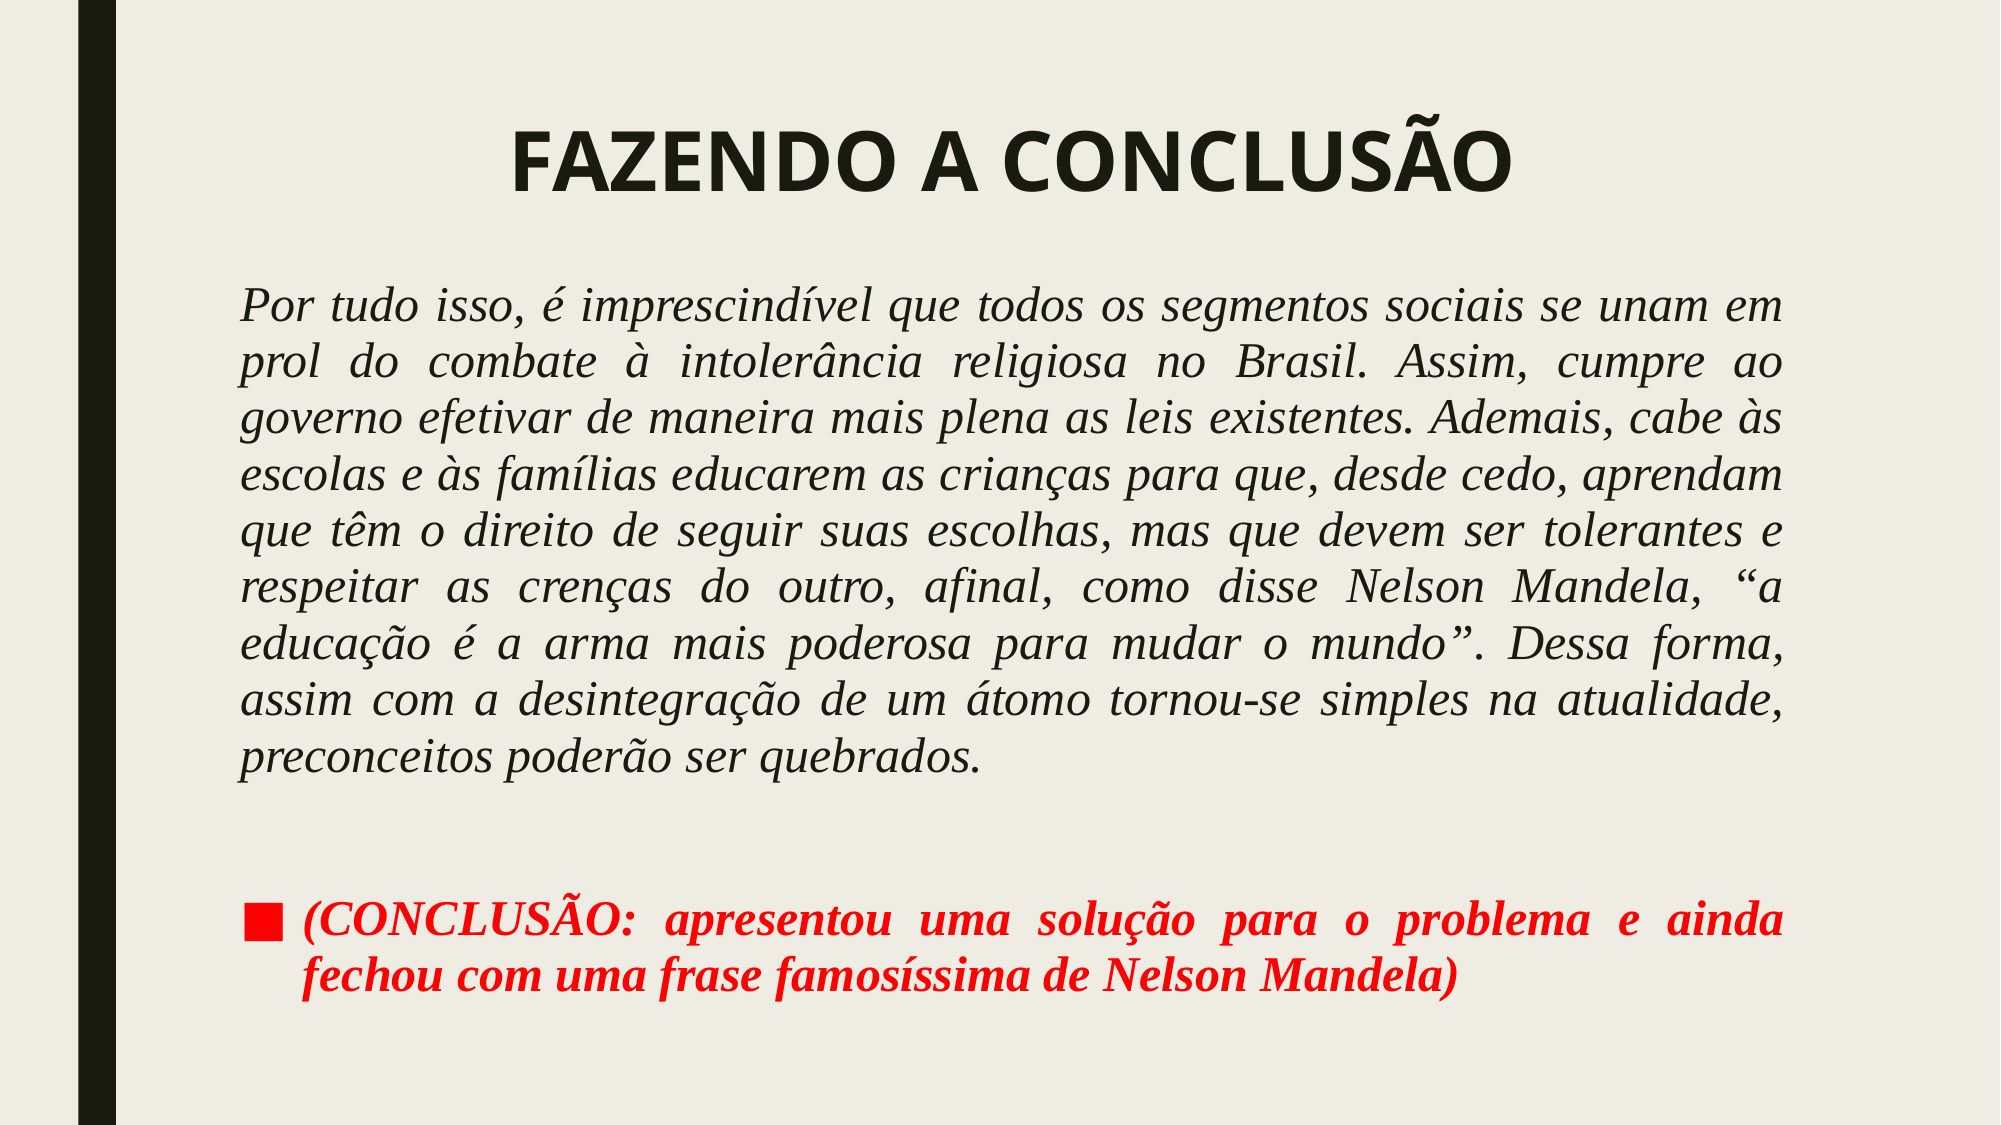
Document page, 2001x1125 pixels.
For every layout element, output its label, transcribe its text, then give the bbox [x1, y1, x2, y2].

title FAZENDO A CONCLUSÃO [225, 112, 1800, 268]
list Por tudo isso, é imprescindível que todos os segmentos sociais se unam em prol do combate à intolerância religiosa no Brasil. Assim, cumpre ao governo efetivar de maneira mais plena as leis existentes. Ademais, cabe às escolas e às famílias educarem as crianças para que, desde cedo, aprendam que têm o direito de seguir suas escolhas, mas que devem ser tolerantes e respeitar as crenças do outro, afinal, como disse Nelson Mandela, “a educação é a arma mais poderosa para mudar o mundo”. Dessa forma, assim com a desintegração de um átomo tornou-se simples na atualidade, preconceitos poderão ser quebrados. (CONCLUSÃO: apresentou uma solução para o problema e ainda fechou com uma frase famosíssima de Nelson Mandela) [225, 268, 1800, 963]
